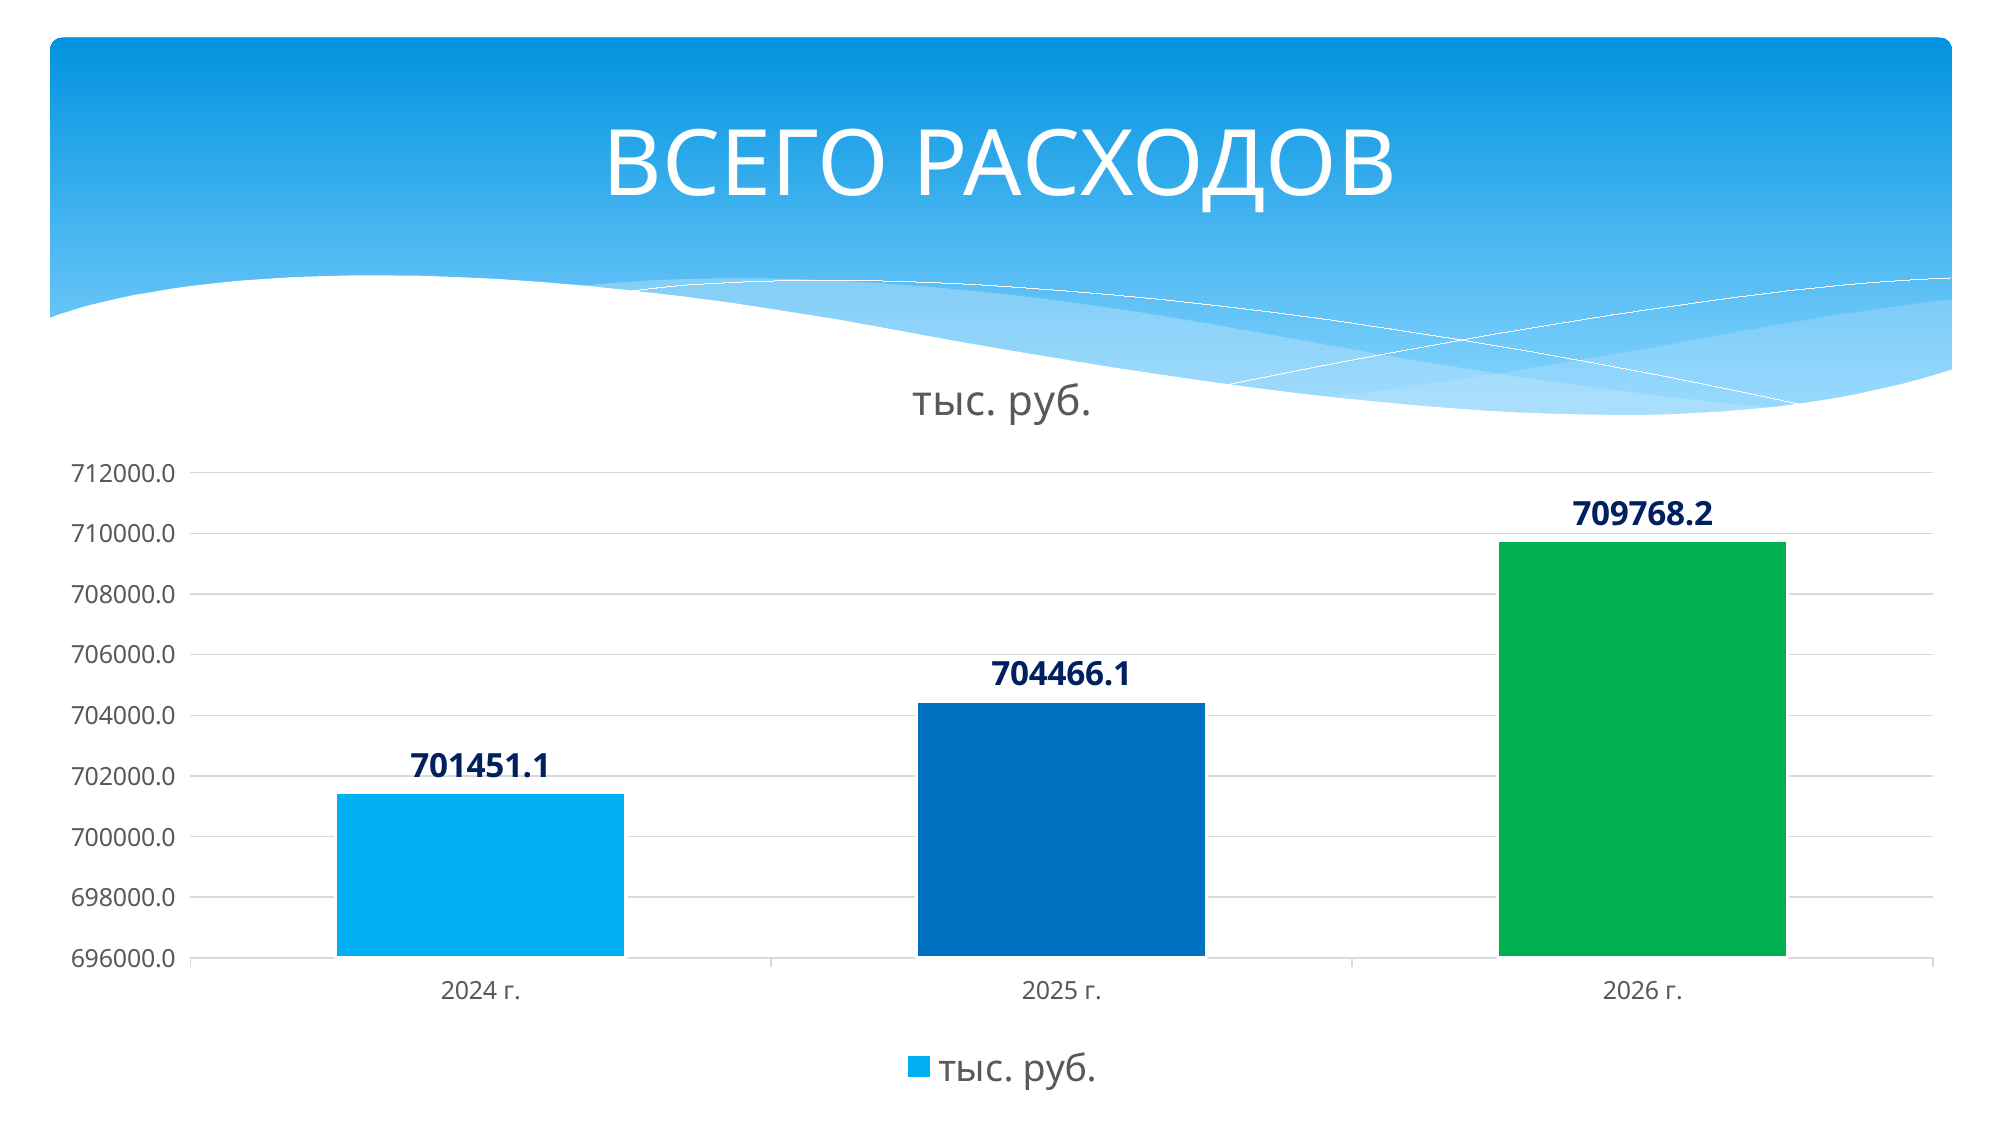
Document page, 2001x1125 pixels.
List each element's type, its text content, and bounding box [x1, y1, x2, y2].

title ВСЕГО РАСХОДОВ [99, 55, 1900, 261]
chart [31, 333, 1973, 1101]
